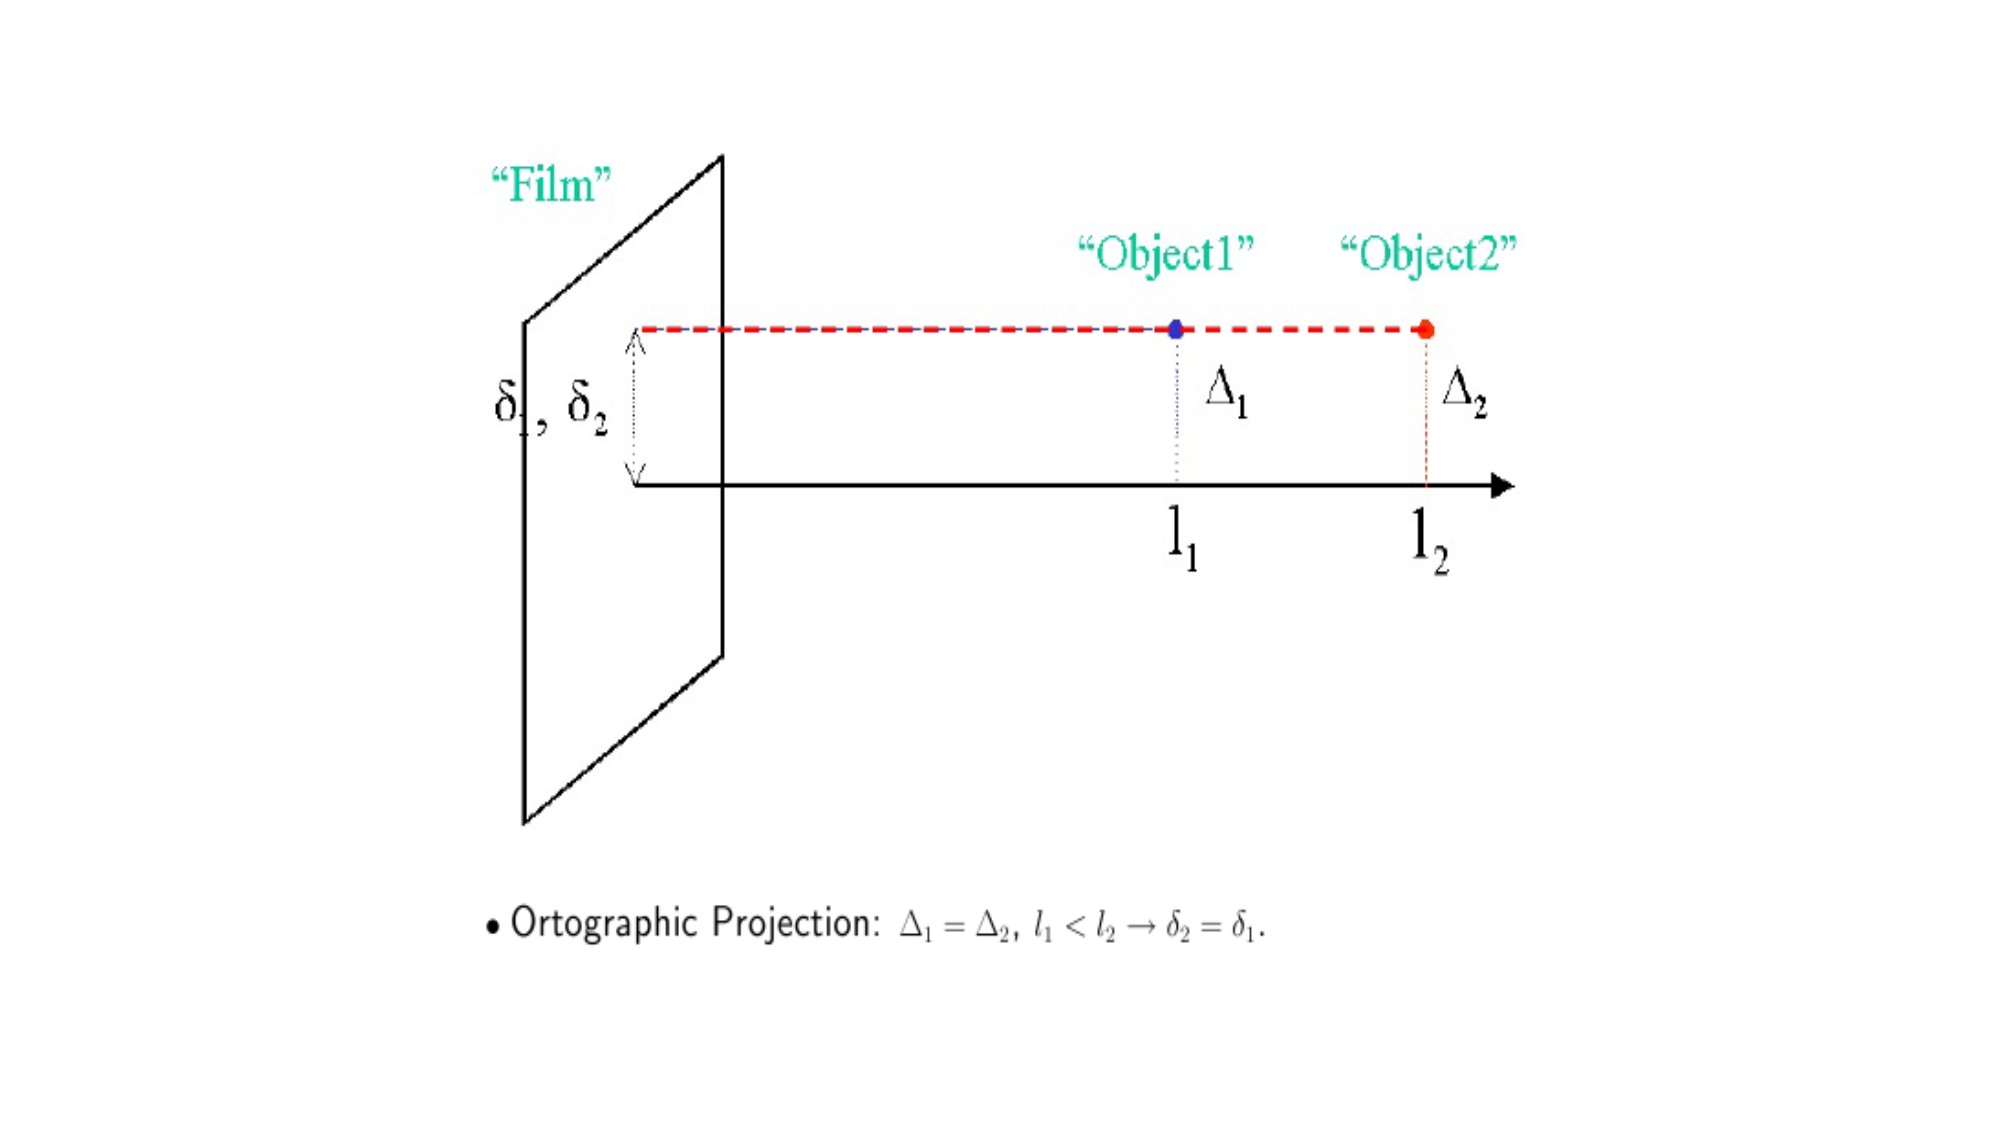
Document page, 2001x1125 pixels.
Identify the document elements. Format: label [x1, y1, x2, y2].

list [399, 124, 1605, 988]
